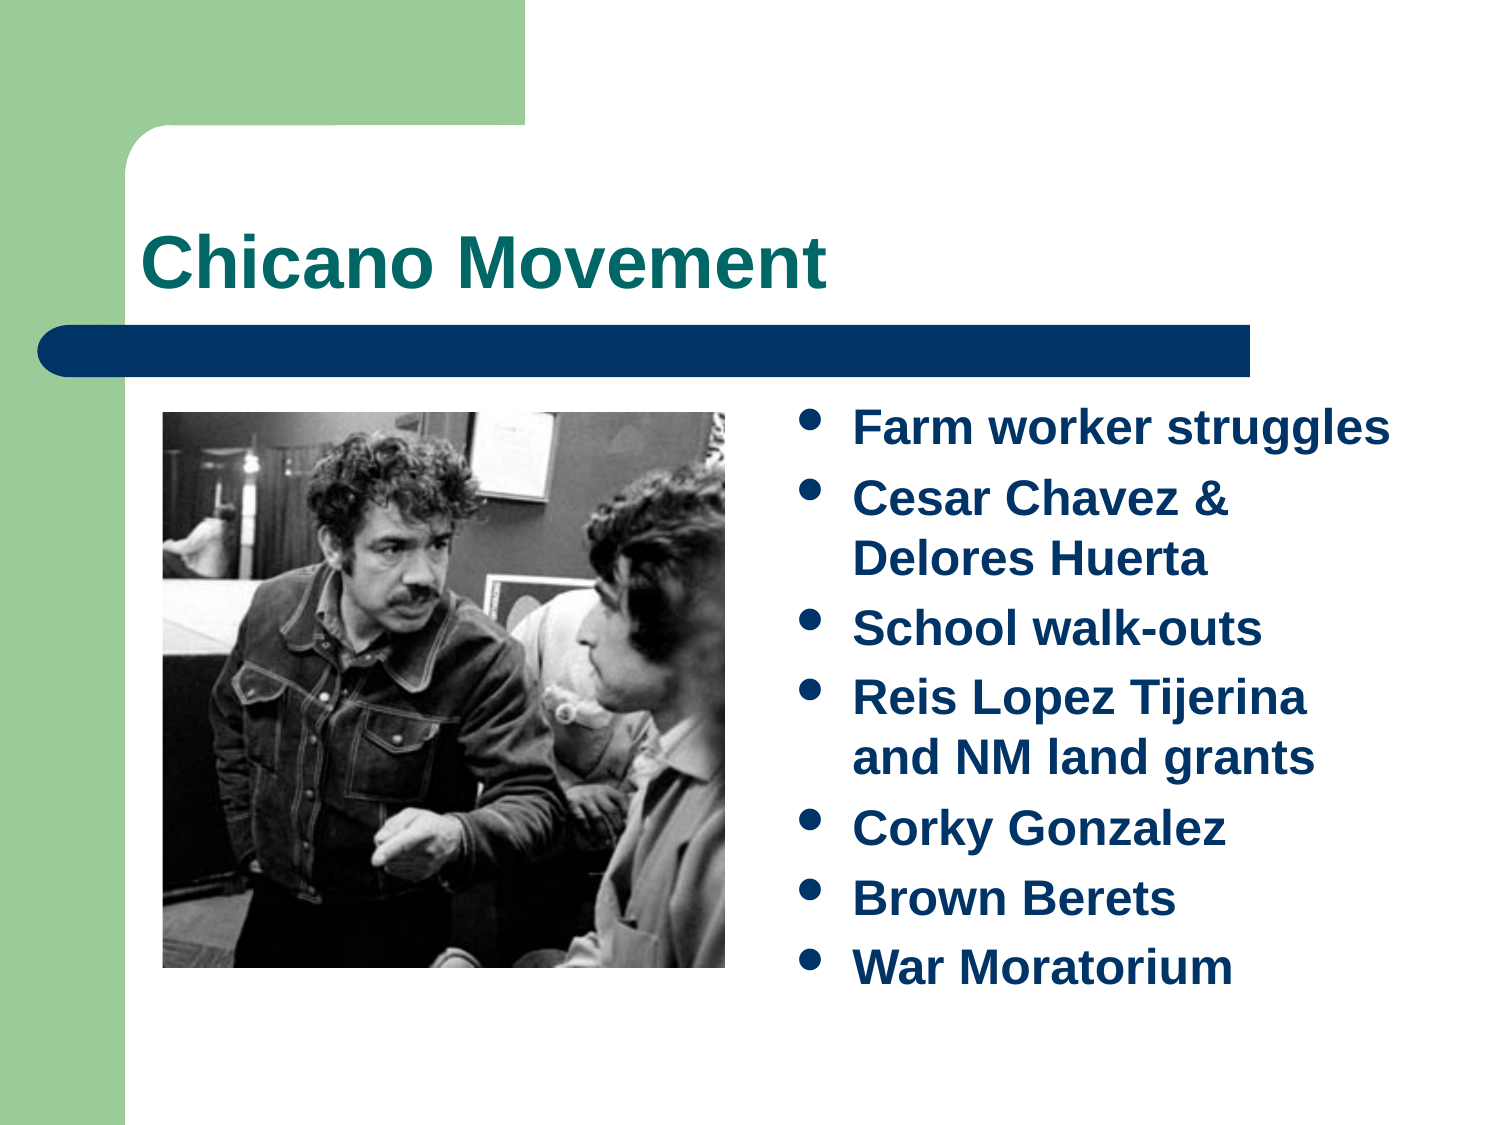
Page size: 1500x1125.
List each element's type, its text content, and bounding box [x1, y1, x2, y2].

title Chicano Movement [124, 124, 1426, 313]
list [162, 412, 726, 968]
list Farm worker struggles Cesar Chavez & Delores Huerta School walk-outs Reis Lopez Tijerina and NM land grants Corky Gonzalez Brown Berets War Moratorium [780, 387, 1426, 1063]
